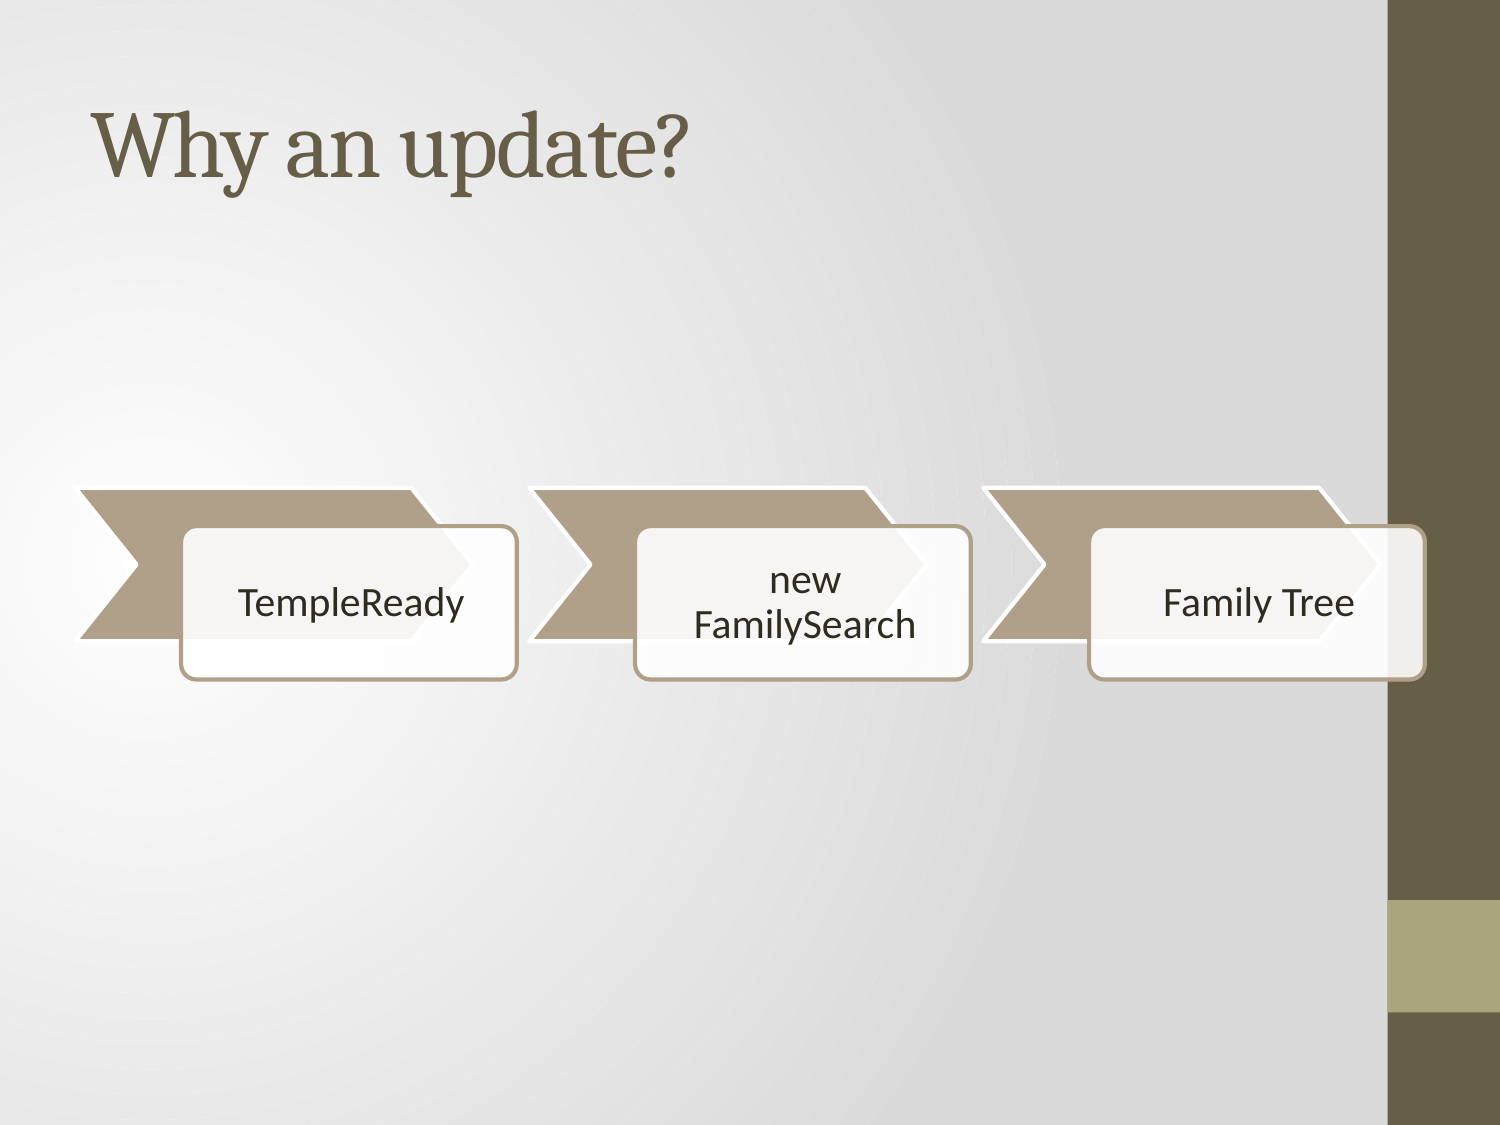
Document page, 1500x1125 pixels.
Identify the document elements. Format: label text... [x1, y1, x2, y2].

title Why an update? [75, 45, 1325, 207]
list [74, 211, 1426, 956]
